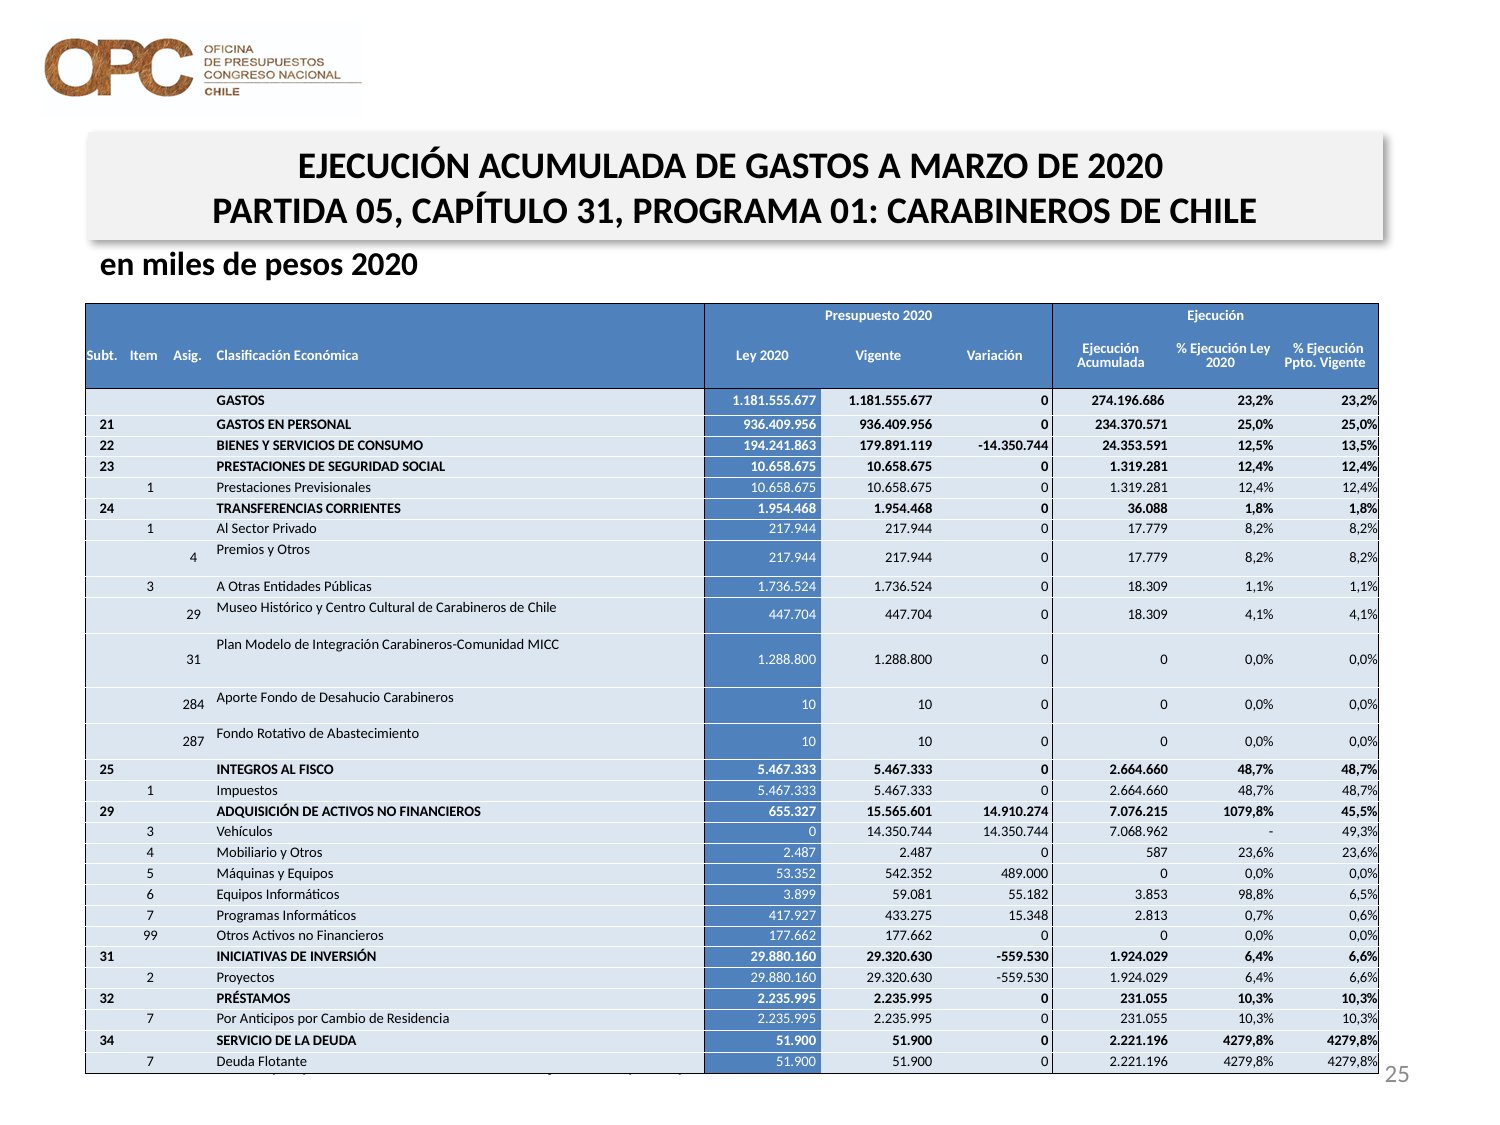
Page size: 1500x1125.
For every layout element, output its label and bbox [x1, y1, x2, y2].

table_cell [86, 1053, 704, 1073]
table_cell [1053, 577, 1378, 597]
table_cell [1053, 598, 1378, 633]
table_cell [705, 802, 1052, 822]
table_cell [1053, 885, 1378, 905]
table_cell [1053, 541, 1378, 576]
table_cell [1053, 416, 1378, 436]
table_cell [1053, 947, 1378, 967]
slide_number [1074, 1042, 1425, 1103]
table_cell [705, 520, 1052, 540]
table_cell [86, 968, 704, 988]
picture [41, 22, 362, 118]
table_cell [705, 324, 1052, 388]
table_cell [86, 416, 704, 436]
table_cell [1053, 906, 1378, 926]
table_cell [86, 520, 704, 540]
table_cell [86, 724, 704, 759]
table_cell [86, 457, 704, 477]
table_cell [705, 927, 1052, 946]
table_cell [705, 989, 1052, 1009]
table_cell [705, 541, 1052, 576]
table_cell [1053, 1031, 1378, 1052]
table_cell [705, 760, 1052, 780]
table_cell [86, 906, 704, 926]
table_cell [86, 1010, 704, 1030]
table_cell [1053, 437, 1378, 456]
table_cell [705, 416, 1052, 436]
table_cell [1053, 478, 1378, 498]
table_cell [705, 1010, 1052, 1030]
table_cell [1053, 864, 1378, 884]
table_cell [1053, 389, 1378, 415]
table_cell [1053, 844, 1378, 863]
table_cell [86, 885, 704, 905]
table_cell [86, 989, 704, 1009]
table_cell [86, 478, 704, 498]
table_cell [1053, 760, 1378, 780]
table_header [705, 304, 1052, 324]
table_cell [86, 324, 704, 388]
table_cell [86, 947, 704, 967]
table_cell [1053, 499, 1378, 519]
table_cell [705, 634, 1052, 687]
table_cell [705, 457, 1052, 477]
table_cell [86, 499, 704, 519]
table_cell [705, 1053, 1052, 1073]
table_cell [1053, 989, 1378, 1009]
table_cell [1053, 724, 1378, 759]
table_cell [1053, 802, 1378, 822]
table_cell [1053, 1010, 1378, 1030]
table_cell [705, 781, 1052, 801]
table_cell [86, 927, 704, 946]
text_box [85, 132, 1383, 289]
table_cell [1053, 1053, 1378, 1073]
table_cell [705, 906, 1052, 926]
table_cell [1053, 457, 1378, 477]
table_cell [705, 499, 1052, 519]
table_cell [86, 844, 704, 863]
table_cell [705, 968, 1052, 988]
table_cell [86, 823, 704, 843]
table_cell [705, 1031, 1052, 1052]
table_cell [705, 688, 1052, 723]
table_cell [1053, 781, 1378, 801]
table_cell [1053, 823, 1378, 843]
table_cell [86, 1031, 704, 1052]
table_cell [86, 598, 704, 633]
table_cell [1053, 520, 1378, 540]
table_cell [705, 437, 1052, 456]
table_cell [705, 885, 1052, 905]
table_cell [705, 823, 1052, 843]
table_cell [86, 864, 704, 884]
table_header [1053, 304, 1378, 324]
table_cell [705, 577, 1052, 597]
table_cell [86, 781, 704, 801]
table_cell [86, 437, 704, 456]
table_cell [86, 634, 704, 687]
table_cell [1053, 927, 1378, 946]
table_cell [1053, 688, 1378, 723]
table_cell [1053, 634, 1378, 687]
table_cell [1053, 968, 1378, 988]
table_cell [705, 947, 1052, 967]
table_cell [705, 844, 1052, 863]
table_cell [86, 541, 704, 576]
table_cell [86, 389, 704, 415]
table_header [86, 304, 704, 324]
table_cell [705, 864, 1052, 884]
table_cell [705, 478, 1052, 498]
table_cell [86, 577, 704, 597]
table_cell [86, 802, 704, 822]
table_cell [705, 598, 1052, 633]
table_cell [86, 760, 704, 780]
table_cell [86, 688, 704, 723]
table_cell [705, 724, 1052, 759]
table_cell [705, 389, 1052, 415]
table_cell [1053, 324, 1378, 388]
